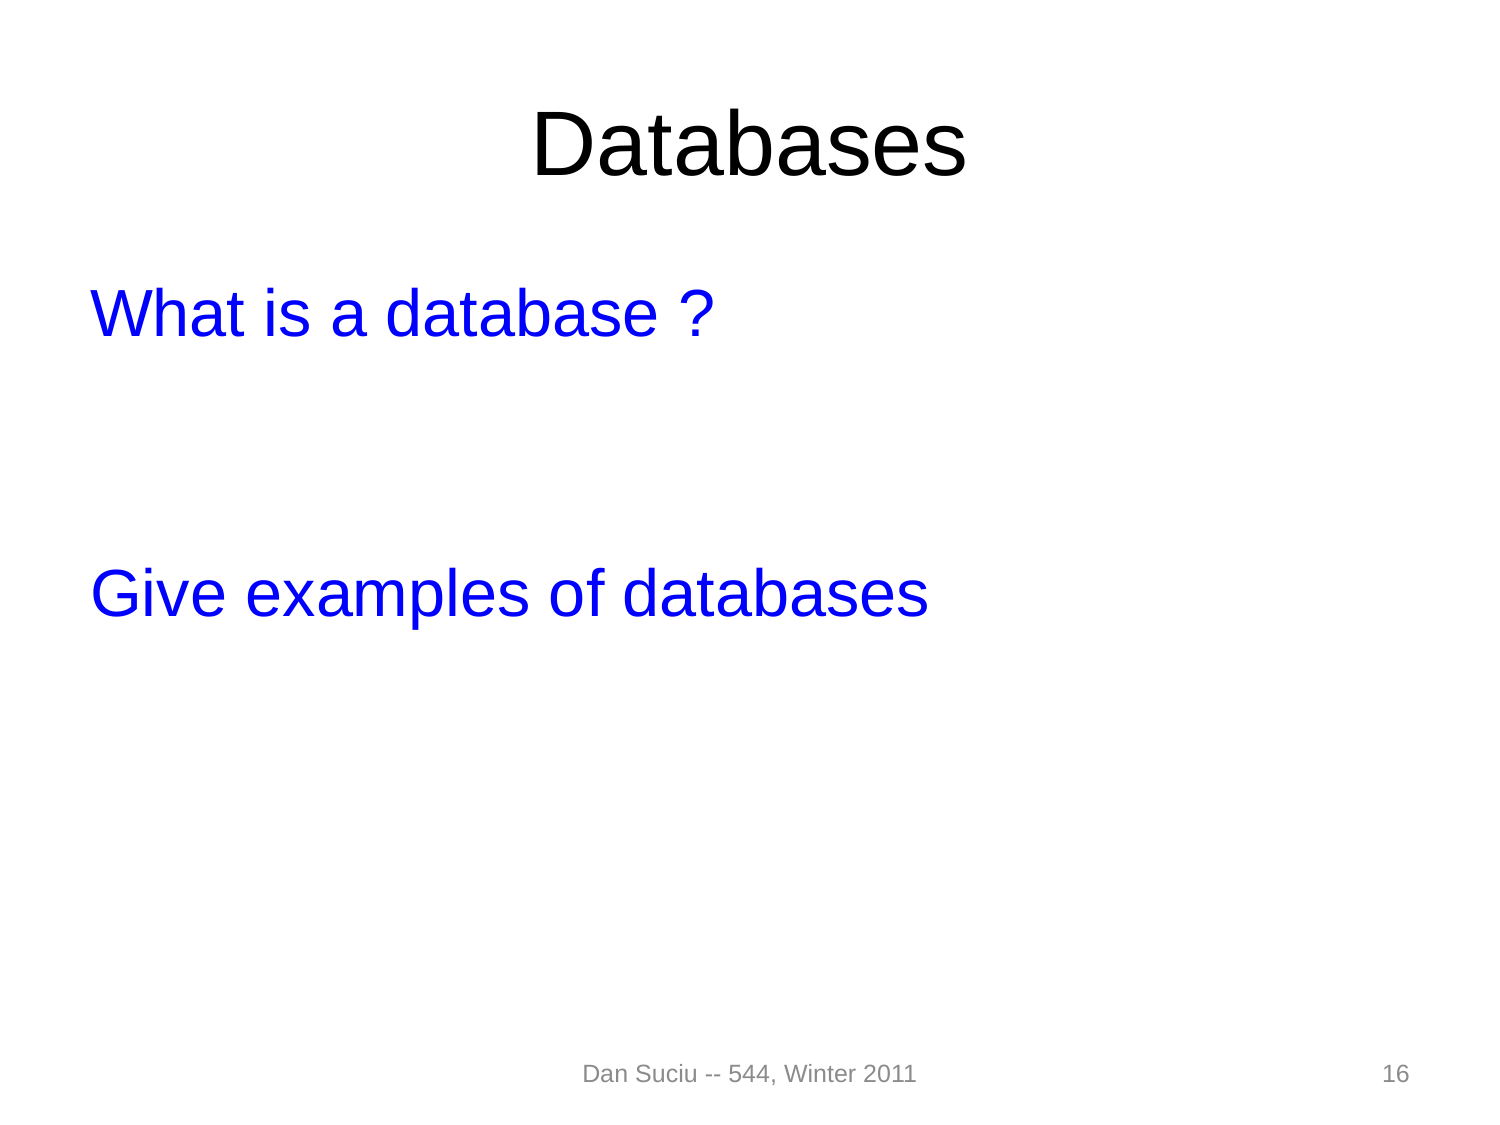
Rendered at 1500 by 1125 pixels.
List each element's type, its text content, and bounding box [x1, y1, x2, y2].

footer Dan Suciu -- 544, Winter 2011 [512, 1042, 988, 1103]
list What is a database ? Give examples of databases [75, 262, 1425, 1005]
title Databases [75, 45, 1425, 233]
slide_number 16 [1074, 1042, 1425, 1103]
